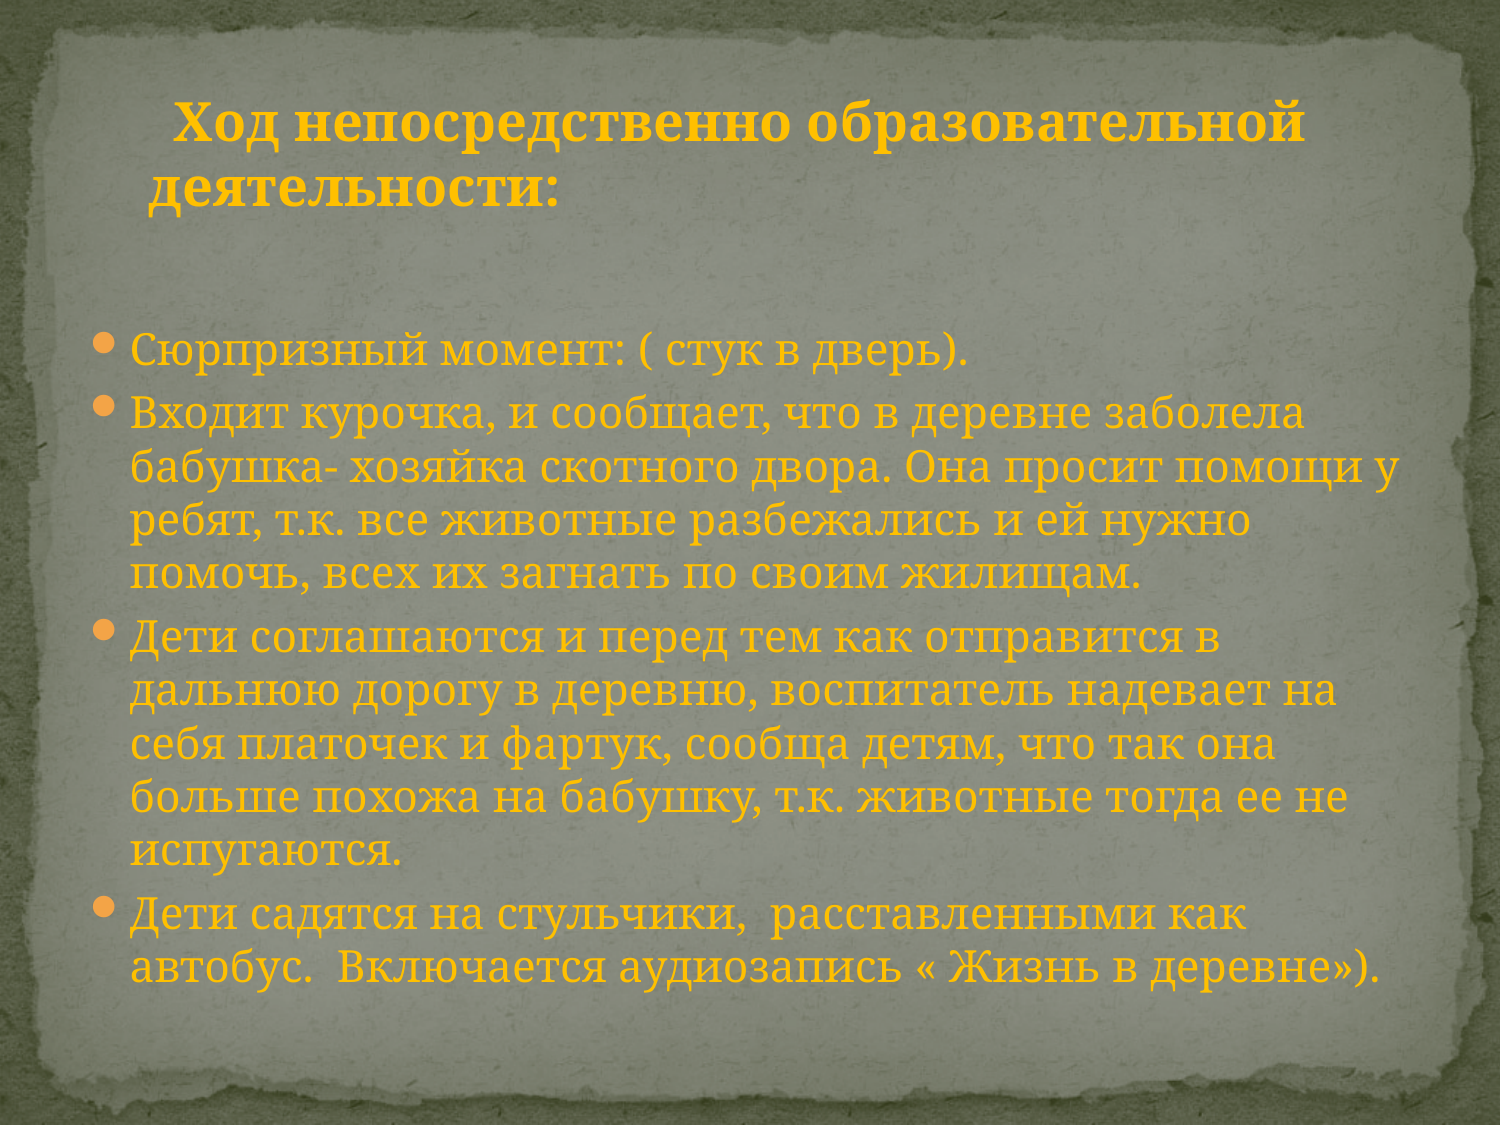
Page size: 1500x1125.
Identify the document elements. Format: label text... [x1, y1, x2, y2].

list Сюрпризный момент: ( стук в дверь). Входит курочка, и сообщает, что в деревне заболела бабушка- хозяйка скотного двора. Она просит помощи у ребят, т.к. все животные разбежались и ей нужно помочь, всех их загнать по своим жилищам. Дети соглашаются и перед тем как отправится в дальнюю дорогу в деревню, воспитатель надевает на себя платочек и фартук, сообща детям, что так она больше похожа на бабушку, т.к. животные тогда ее не испугаются. Дети садятся на стульчики, расставленными как автобус. Включается аудиозапись « Жизнь в деревне»). [75, 249, 1425, 1000]
title Ход непосредственно образовательной деятельности: [74, 24, 1425, 225]
